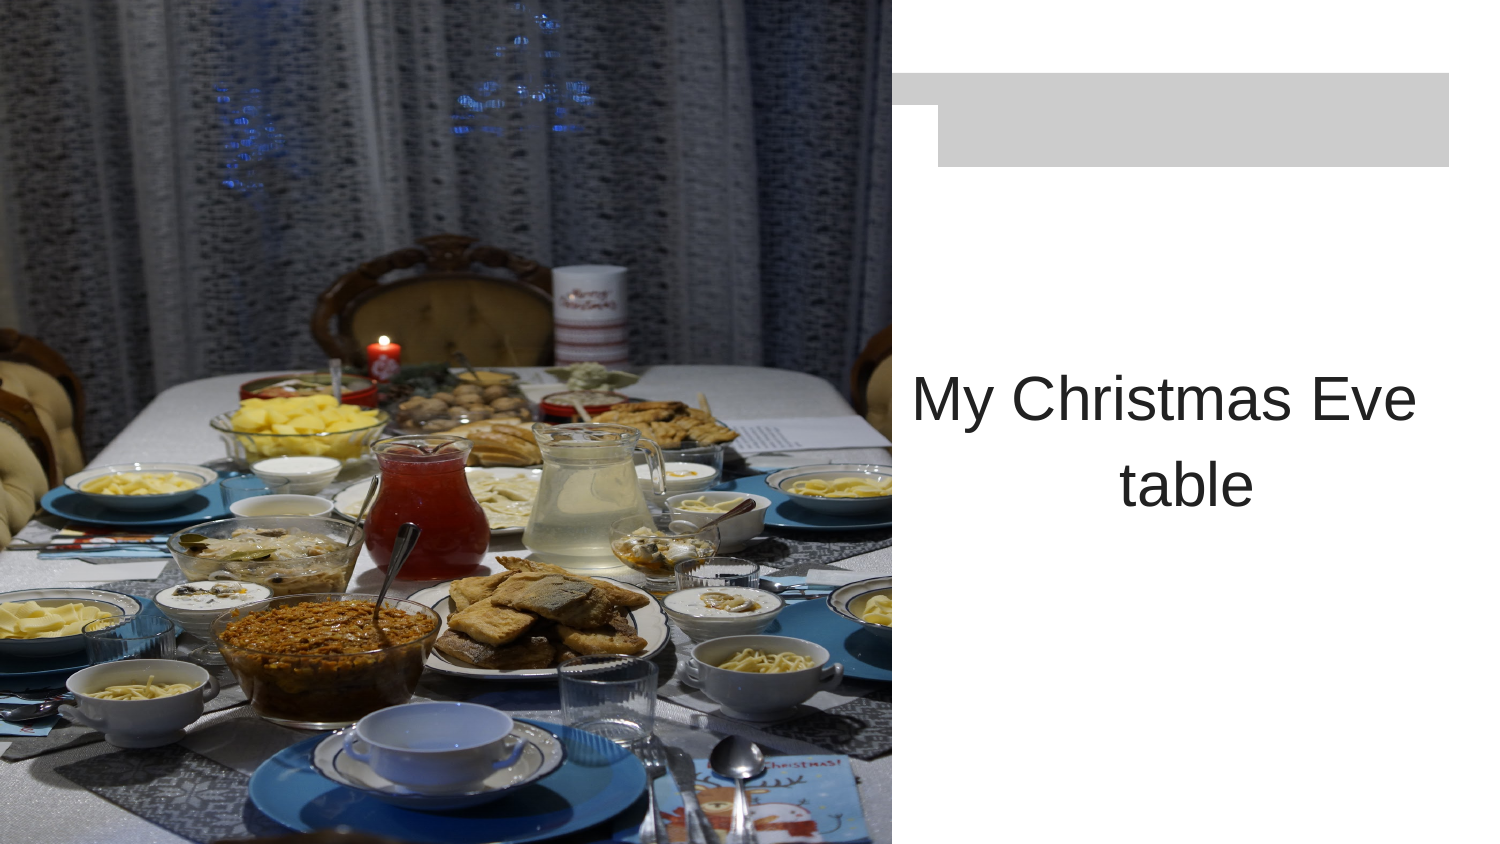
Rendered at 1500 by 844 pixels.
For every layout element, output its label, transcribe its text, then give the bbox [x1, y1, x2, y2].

picture [0, 0, 892, 844]
title My Christmas Eve table [896, 72, 1449, 167]
